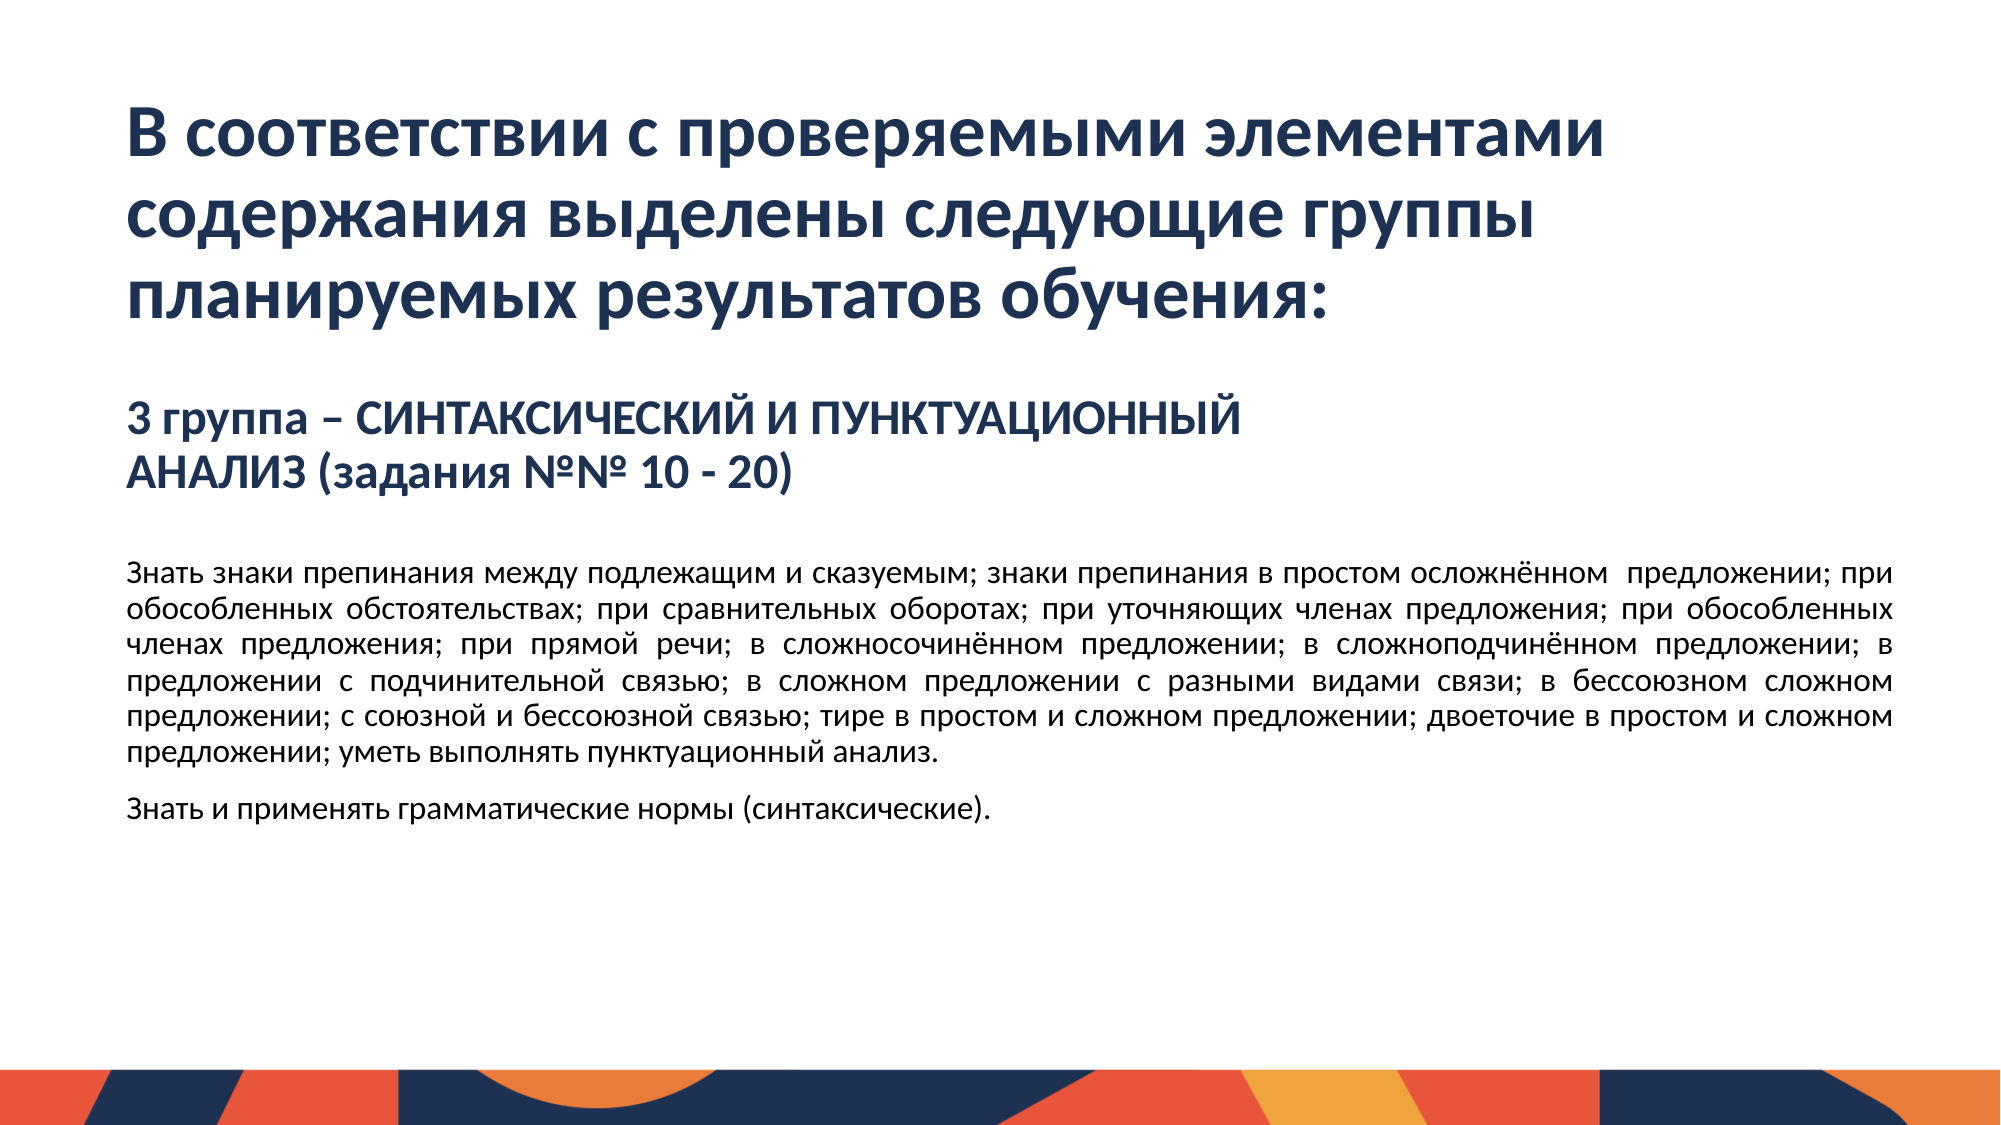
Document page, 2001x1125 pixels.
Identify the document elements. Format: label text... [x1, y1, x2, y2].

text_box Знать знаки препинания между подлежащим и сказуемым; знаки препинания в простом осложнённом предложении; при обособленных обстоятельствах; при сравнительных оборотах; при уточняющих членах предложения; при обособленных членах предложения; при прямой речи; в сложносочинённом предложении; в сложноподчинённом предложении; в предложении с подчинительной связью; в сложном предложении с разными видами связи; в бессоюзном сложном предложении; с союзной и бессоюзной связью; тире в простом и сложном предложении; двоеточие в простом и сложном предложении; уметь выполнять пунктуационный анализ. Знать и применять грамматические нормы (синтаксические). [111, 547, 1911, 641]
text_box 3 группа – СИНТАКСИЧЕСКИЙ И ПУНКТУАЦИОННЫЙ АНАЛИЗ (задания №№ 10 - 20) [111, 384, 1445, 483]
text_box В соответствии с проверяемыми элементами содержания выделены следующие группы планируемых результатов обучения: [111, 84, 2000, 183]
picture [0, 0, 2001, 1125]
